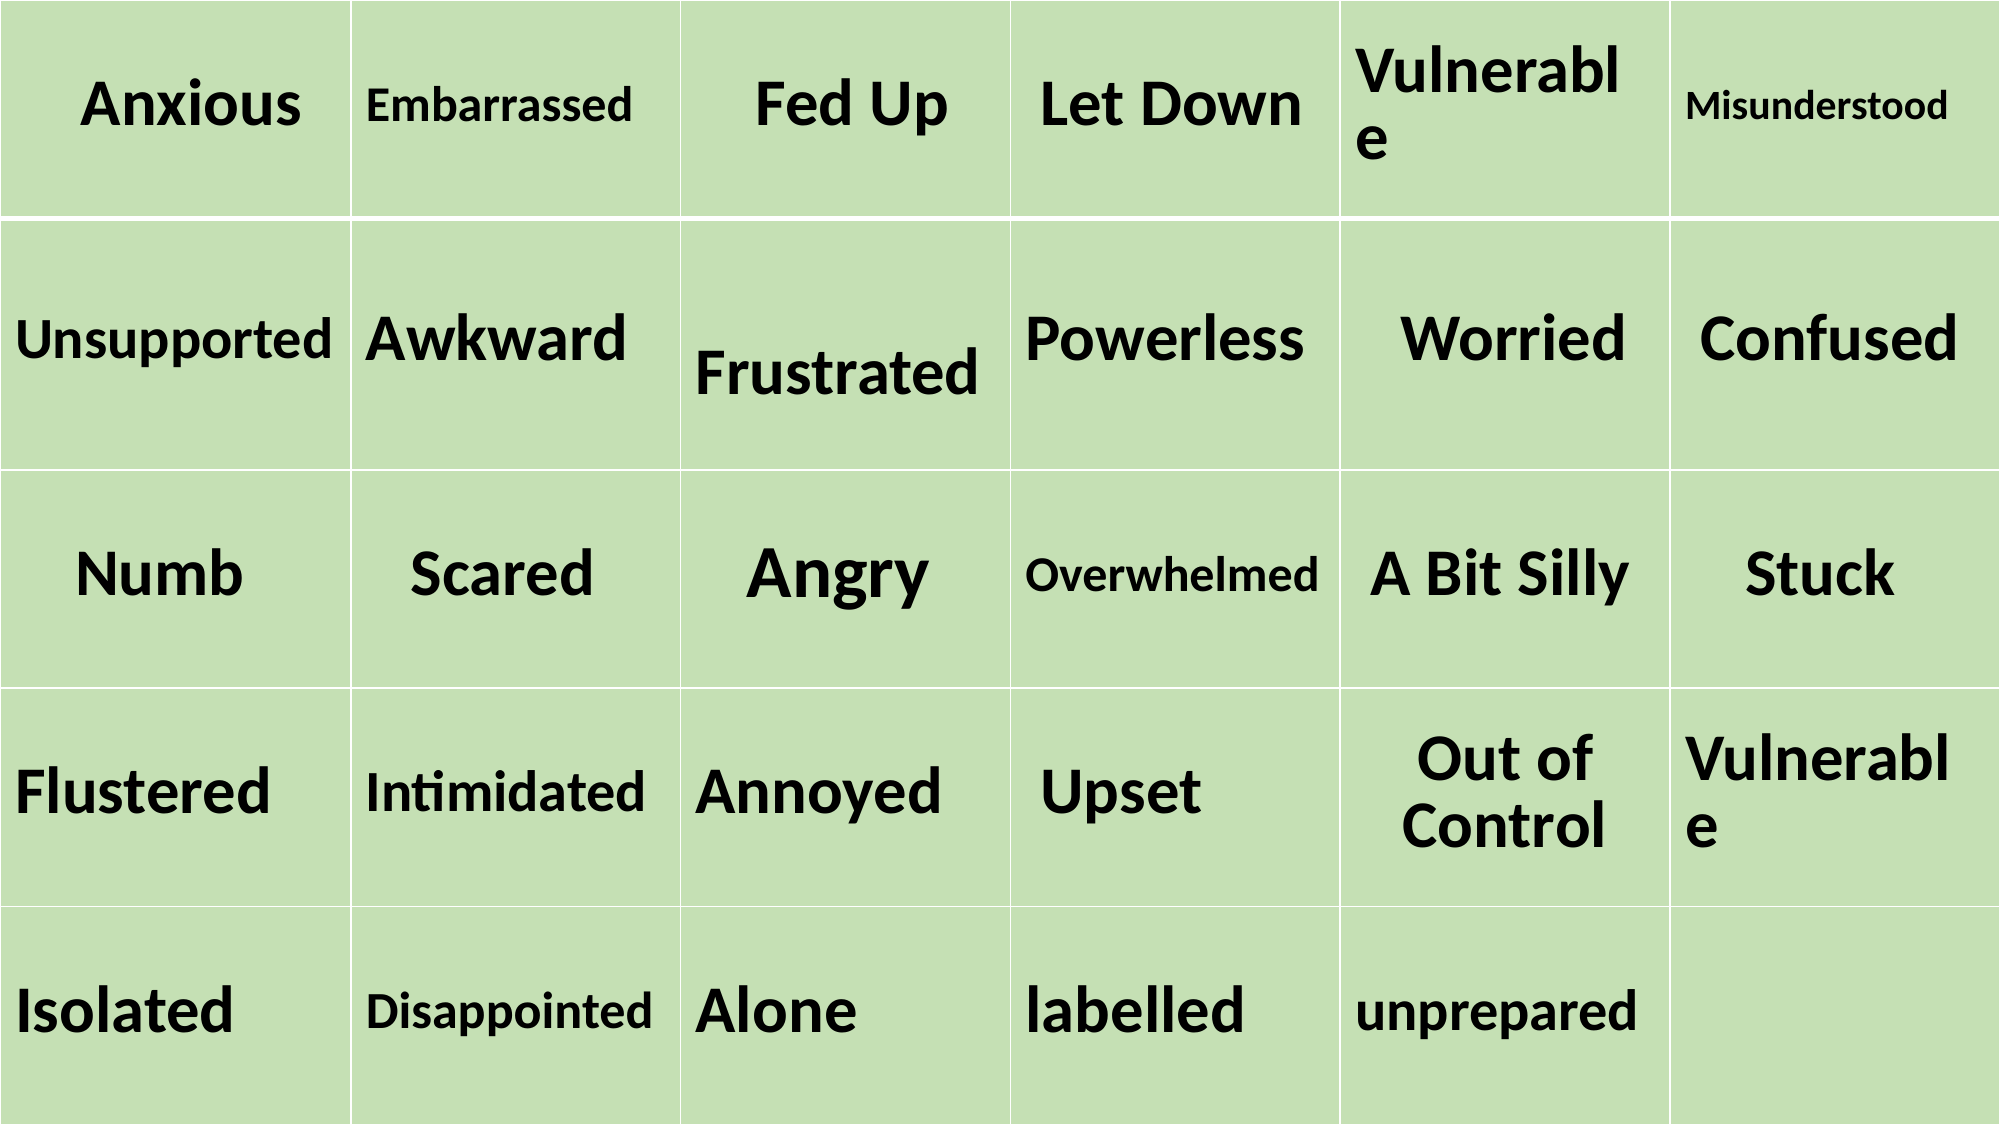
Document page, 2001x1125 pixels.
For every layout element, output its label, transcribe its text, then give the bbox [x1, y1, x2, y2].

table_cell A Bit Silly [1341, 471, 1669, 687]
table_cell Flustered [1, 689, 350, 906]
table_cell Unsupported [1, 221, 350, 469]
table_cell Numb [1, 471, 350, 687]
table_cell Awkward [352, 221, 680, 469]
table_cell Isolated [1, 907, 350, 1124]
table_cell [1671, 907, 1999, 1124]
table_header Misunderstood [1671, 1, 1999, 216]
table_header Anxious [1, 1, 350, 216]
table_cell unprepared [1341, 907, 1669, 1124]
table_header Embarrassed [352, 1, 680, 216]
table_cell Stuck [1671, 471, 1999, 687]
table_cell Upset [1011, 689, 1339, 906]
table_cell Worried [1341, 221, 1669, 469]
table_cell Scared [352, 471, 680, 687]
table_cell Powerless [1011, 221, 1339, 469]
table_cell Confused [1671, 221, 1999, 469]
table_cell Angry [681, 471, 1010, 687]
table_header Vulnerable [1341, 1, 1669, 216]
table_header Fed Up [681, 1, 1010, 216]
table_cell Annoyed [681, 689, 1010, 906]
table_cell Out of Control [1341, 689, 1669, 906]
table_cell Intimidated [352, 689, 680, 906]
table_cell Overwhelmed [1011, 471, 1339, 687]
table_header Let Down [1011, 1, 1339, 216]
table_cell Disappointed [352, 907, 680, 1124]
table_cell labelled [1011, 907, 1339, 1124]
table_cell Alone [681, 907, 1010, 1124]
table_cell Frustrated [681, 221, 1010, 469]
table_cell Vulnerable [1671, 689, 1999, 906]
